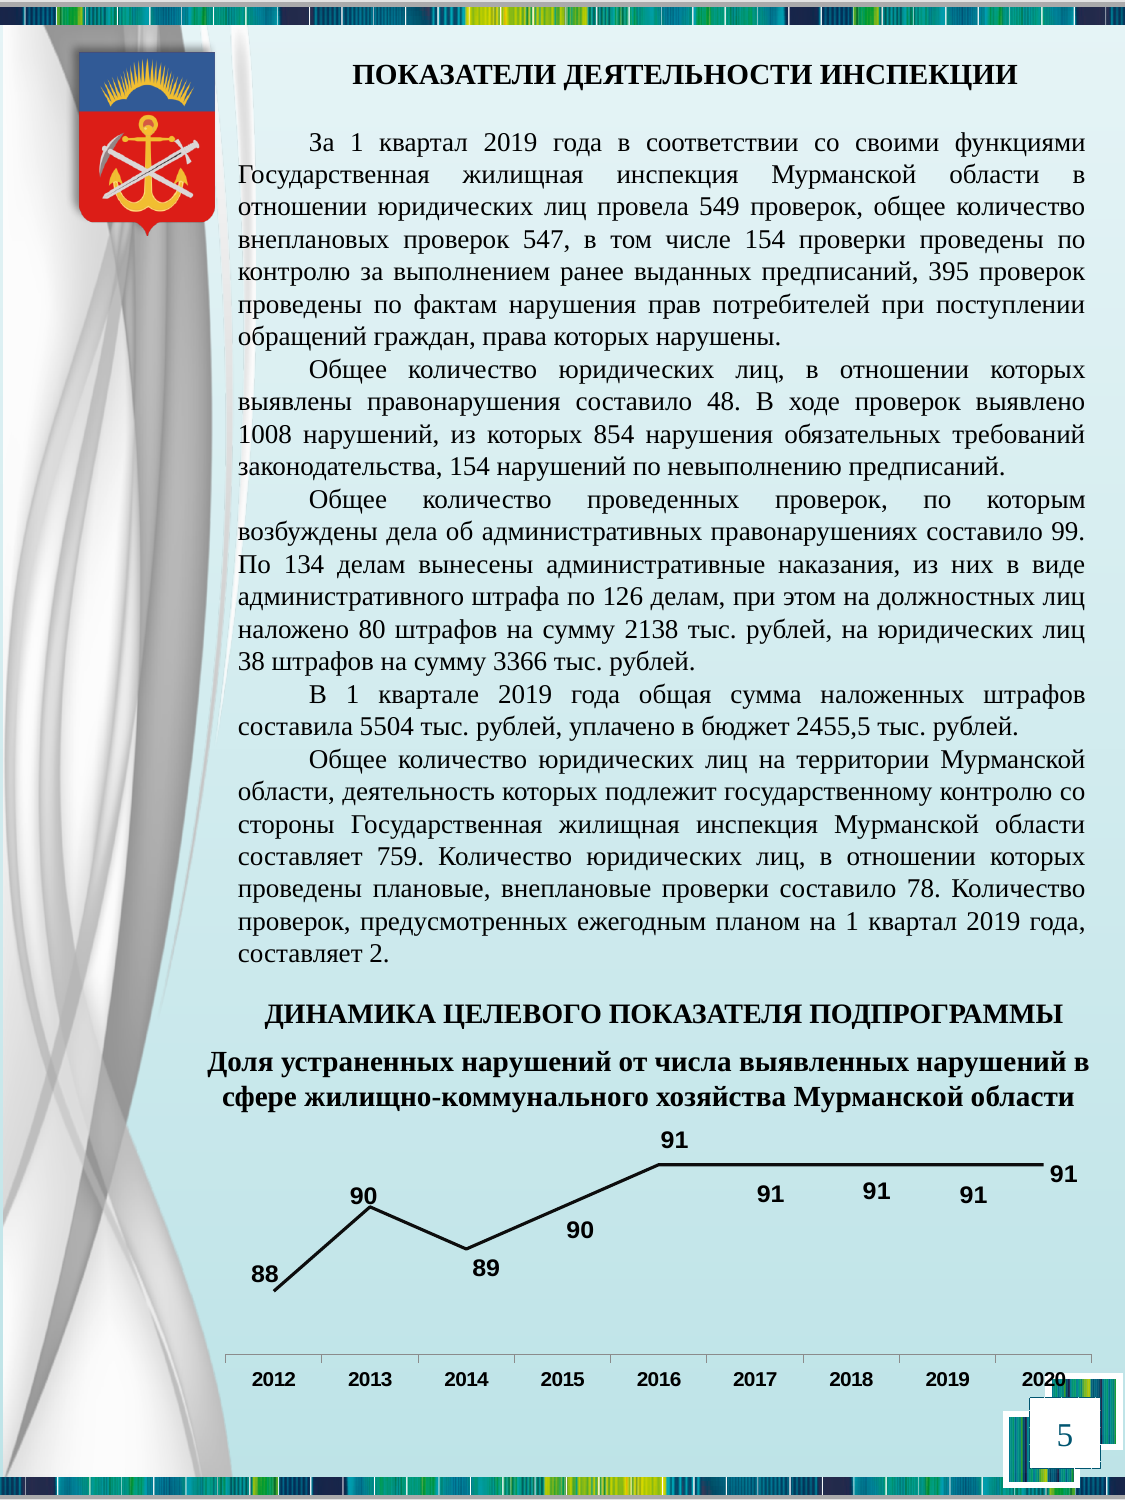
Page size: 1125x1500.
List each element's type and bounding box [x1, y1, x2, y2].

text_box [0, 0, 1125, 1500]
chart [160, 1126, 1105, 1415]
